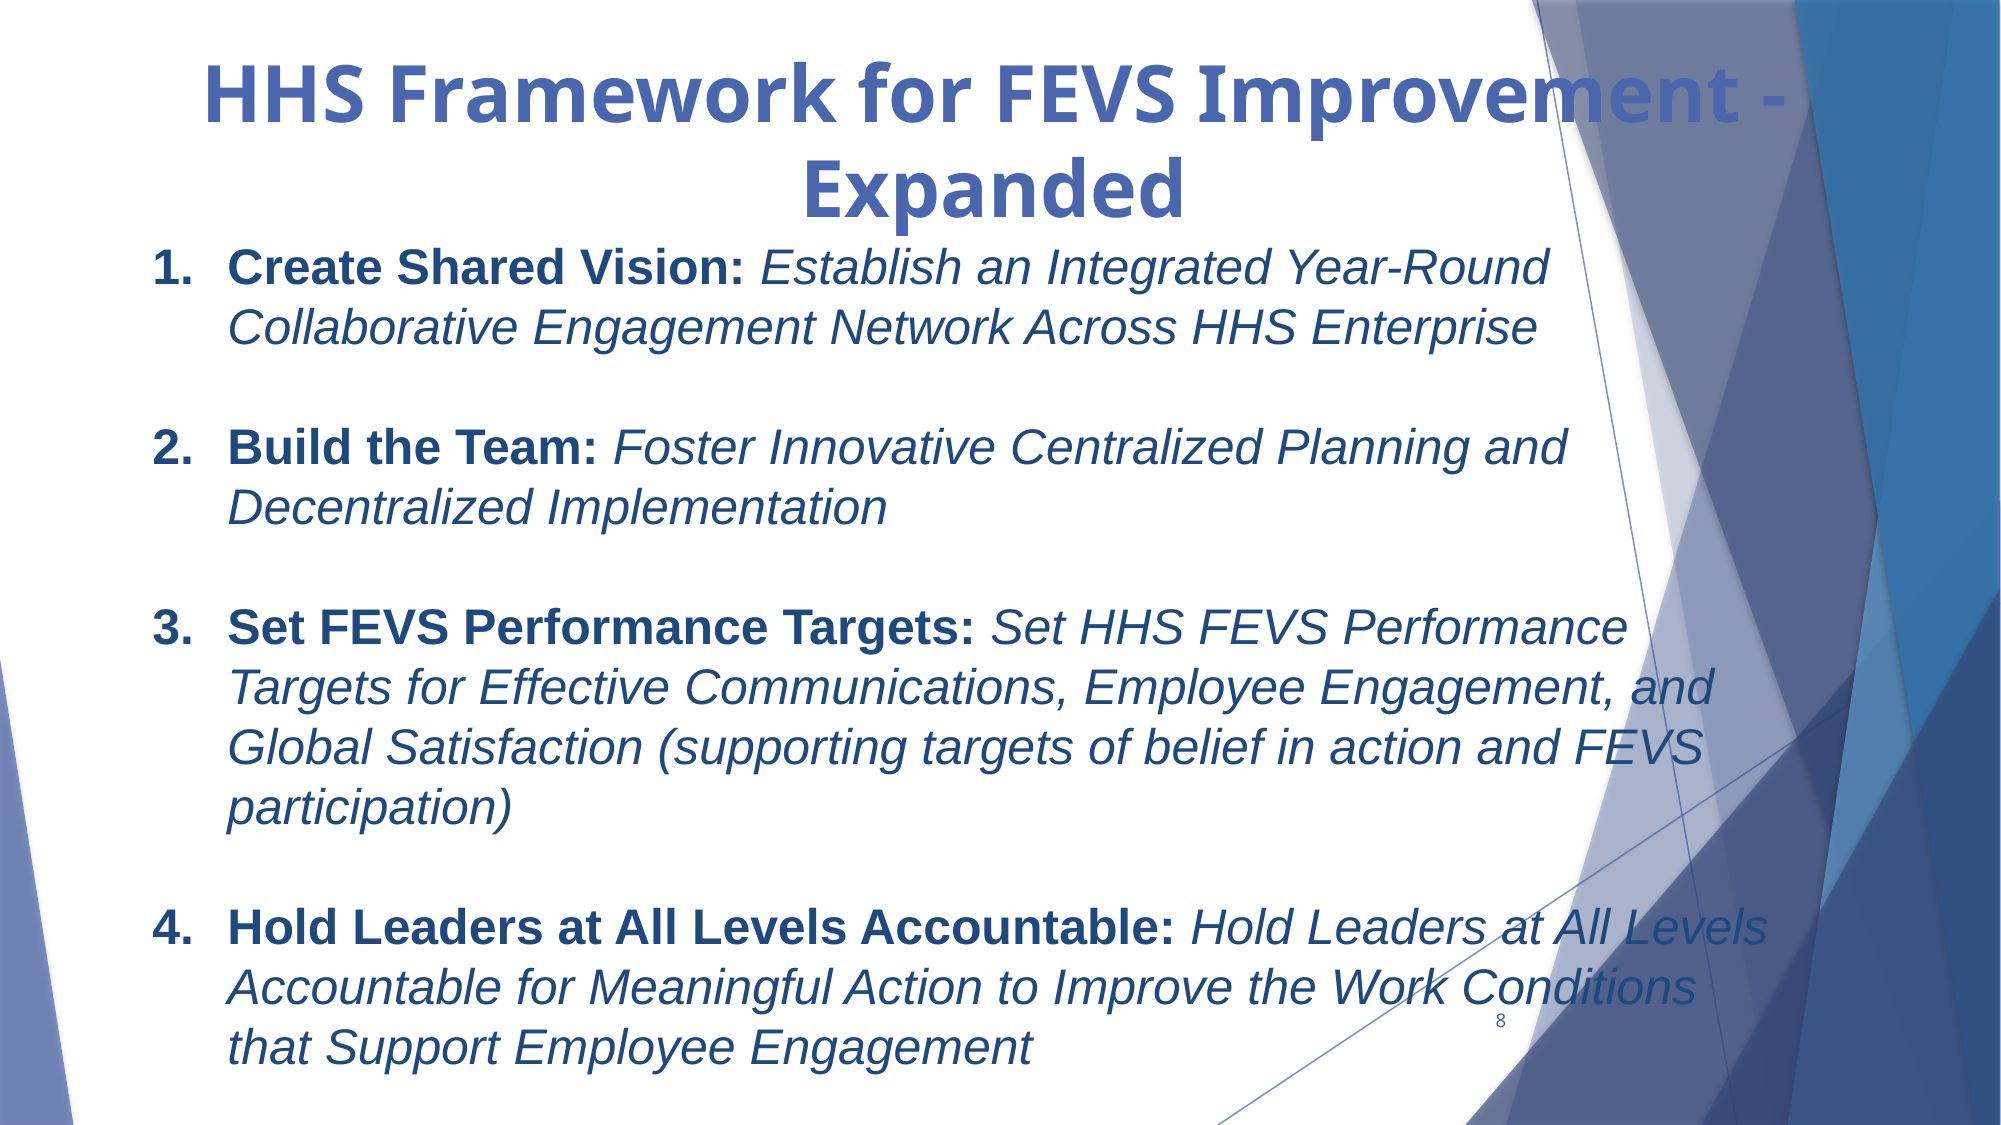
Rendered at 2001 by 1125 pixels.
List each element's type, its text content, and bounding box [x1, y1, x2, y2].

title HHS Framework for FEVS Improvement - Expanded [0, 36, 2000, 254]
list Create Shared Vision: Establish an Integrated Year-Round Collaborative Engagement Network Across HHS Enterprise Build the Team: Foster Innovative Centralized Planning and Decentralized Implementation Set FEVS Performance Targets: Set HHS FEVS Performance Targets for Effective Communications, Employee Engagement, and Global Satisfaction (supporting targets of belief in action and FEVS participation) Hold Leaders at All Levels Accountable: Hold Leaders at All Levels Accountable for Meaningful Action to Improve the Work Conditions that Support Employee Engagement [137, 227, 1785, 1083]
slide_number 8 [1409, 991, 1522, 1051]
